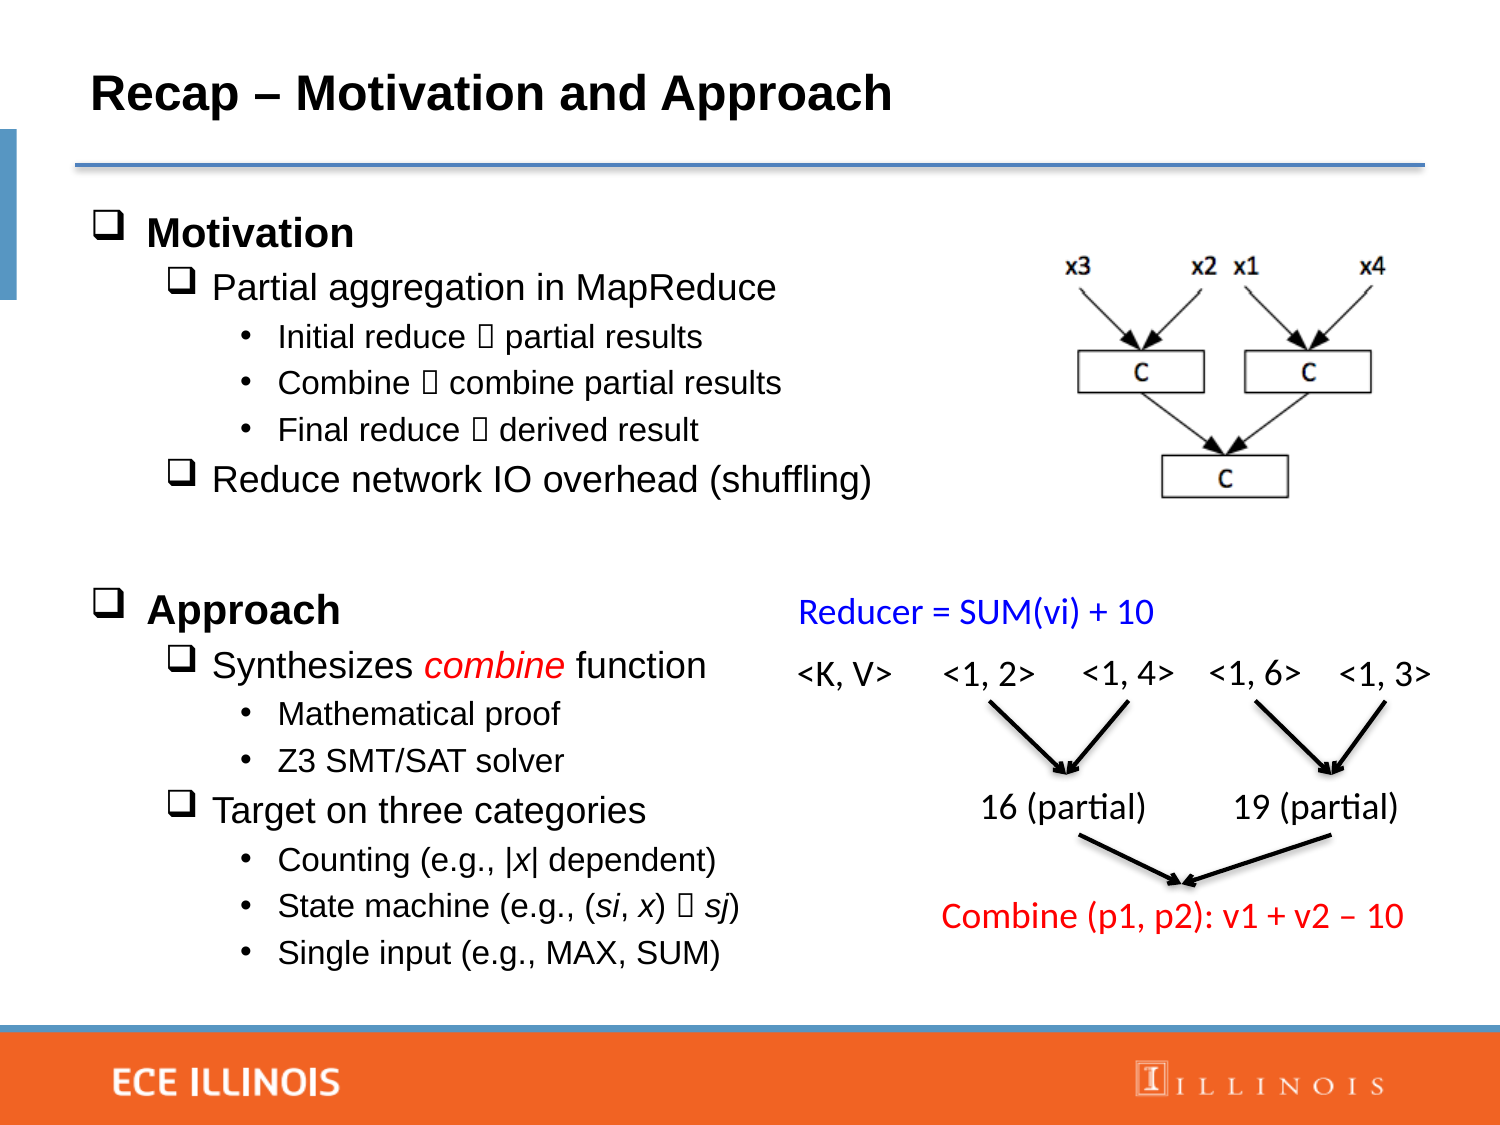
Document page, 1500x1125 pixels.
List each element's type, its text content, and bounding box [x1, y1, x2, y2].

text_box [1078, 835, 1179, 885]
text_box 19 (partial) [1217, 774, 1446, 835]
text_box Combine (p1, p2): v1 + v2 – 10 [926, 884, 1437, 944]
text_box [1065, 701, 1129, 775]
text_box <1, 6> [1193, 640, 1317, 701]
text_box <1, 4> [1067, 640, 1191, 701]
text_box <1, 2> [927, 641, 1051, 701]
text_box 16 (partial) [964, 774, 1193, 835]
text_box Reducer = SUM(vi) + 10 [783, 580, 1170, 640]
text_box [989, 701, 1063, 775]
text_box <K, V> [782, 641, 908, 701]
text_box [1331, 701, 1386, 776]
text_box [1255, 701, 1330, 776]
text_box <1, 3> [1324, 641, 1448, 701]
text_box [1181, 835, 1332, 885]
picture [1037, 235, 1411, 518]
list Motivation Partial aggregation in MapReduce Initial reduce  partial results Combine  combine partial results Final reduce  derived result Reduce network IO overhead (shuffling) Approach Synthesizes combine function Mathematical proof Z3 SMT/SAT solver Target on three categories Counting (e.g., |x| dependent) State machine (e.g., (si, x)  sj) Single input (e.g., MAX, SUM) [75, 198, 1425, 981]
title Recap – Motivation and Approach [75, 35, 1425, 147]
